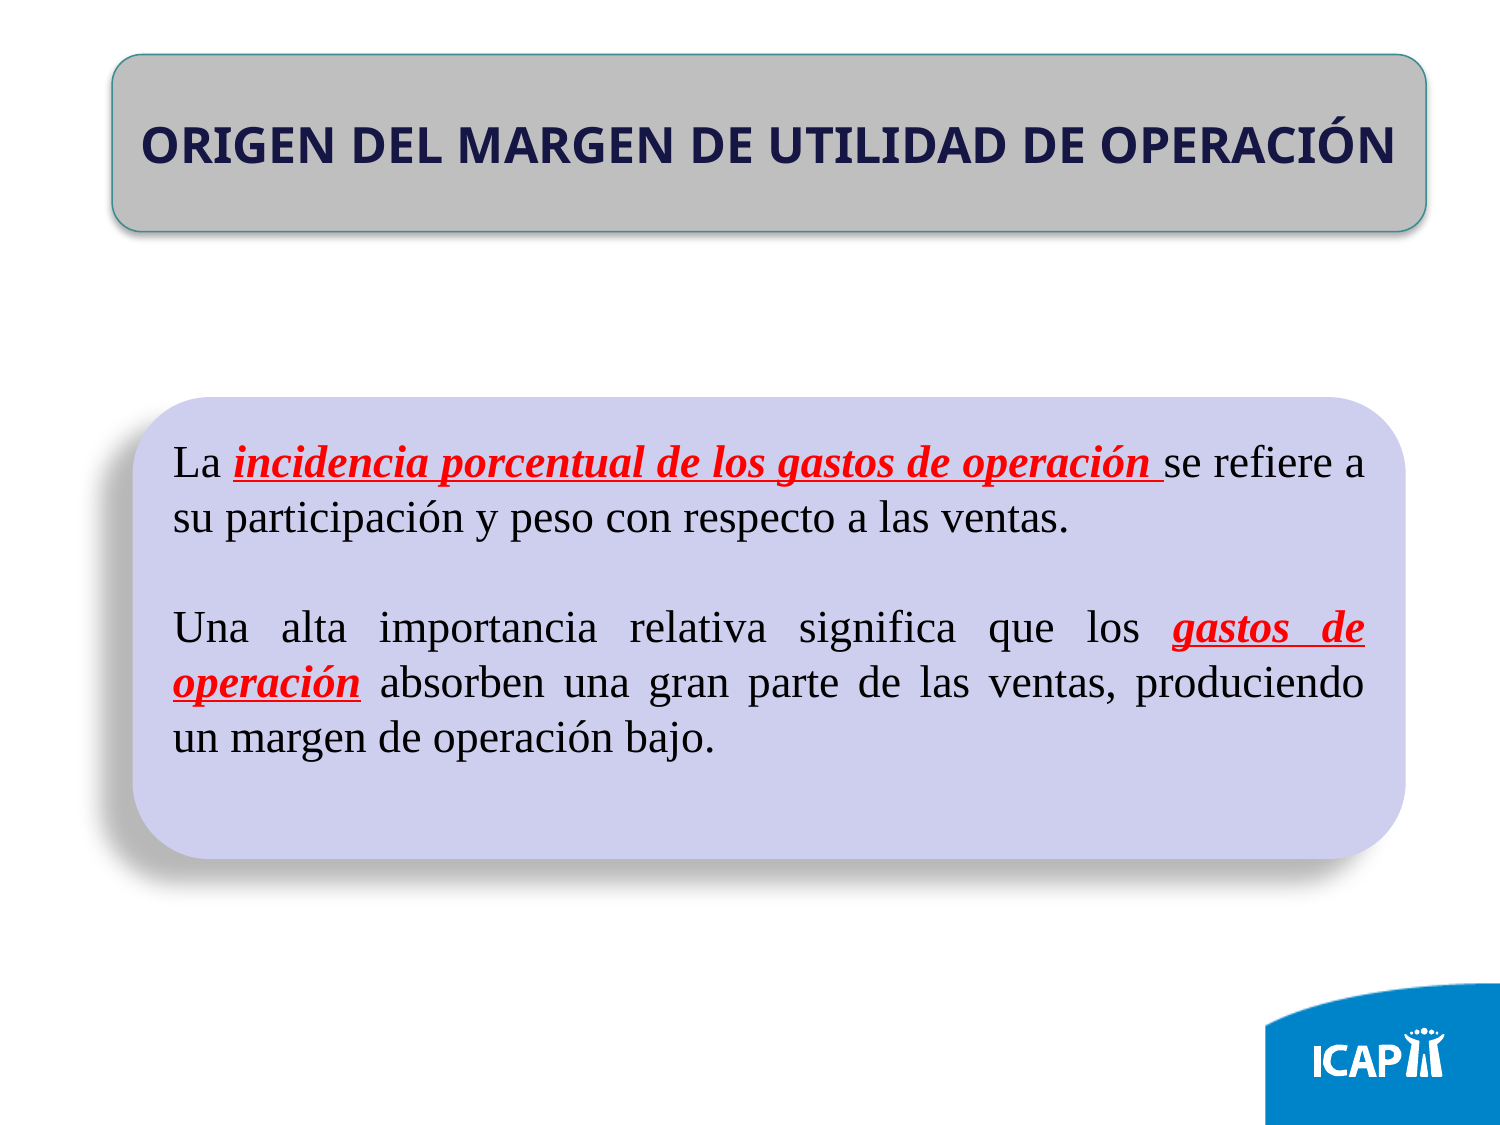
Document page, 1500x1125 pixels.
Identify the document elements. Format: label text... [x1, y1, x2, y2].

text_box La incidencia porcentual de los gastos de operación se refiere a su participación y peso con respecto a las ventas. Una alta importancia relativa significa que los gastos de operación absorben una gran parte de las ventas, produciendo un margen de operación bajo. [132, 397, 1406, 860]
text_box ORIGEN DEL MARGEN DE UTILIDAD DE OPERACIÓN [111, 53, 1427, 233]
